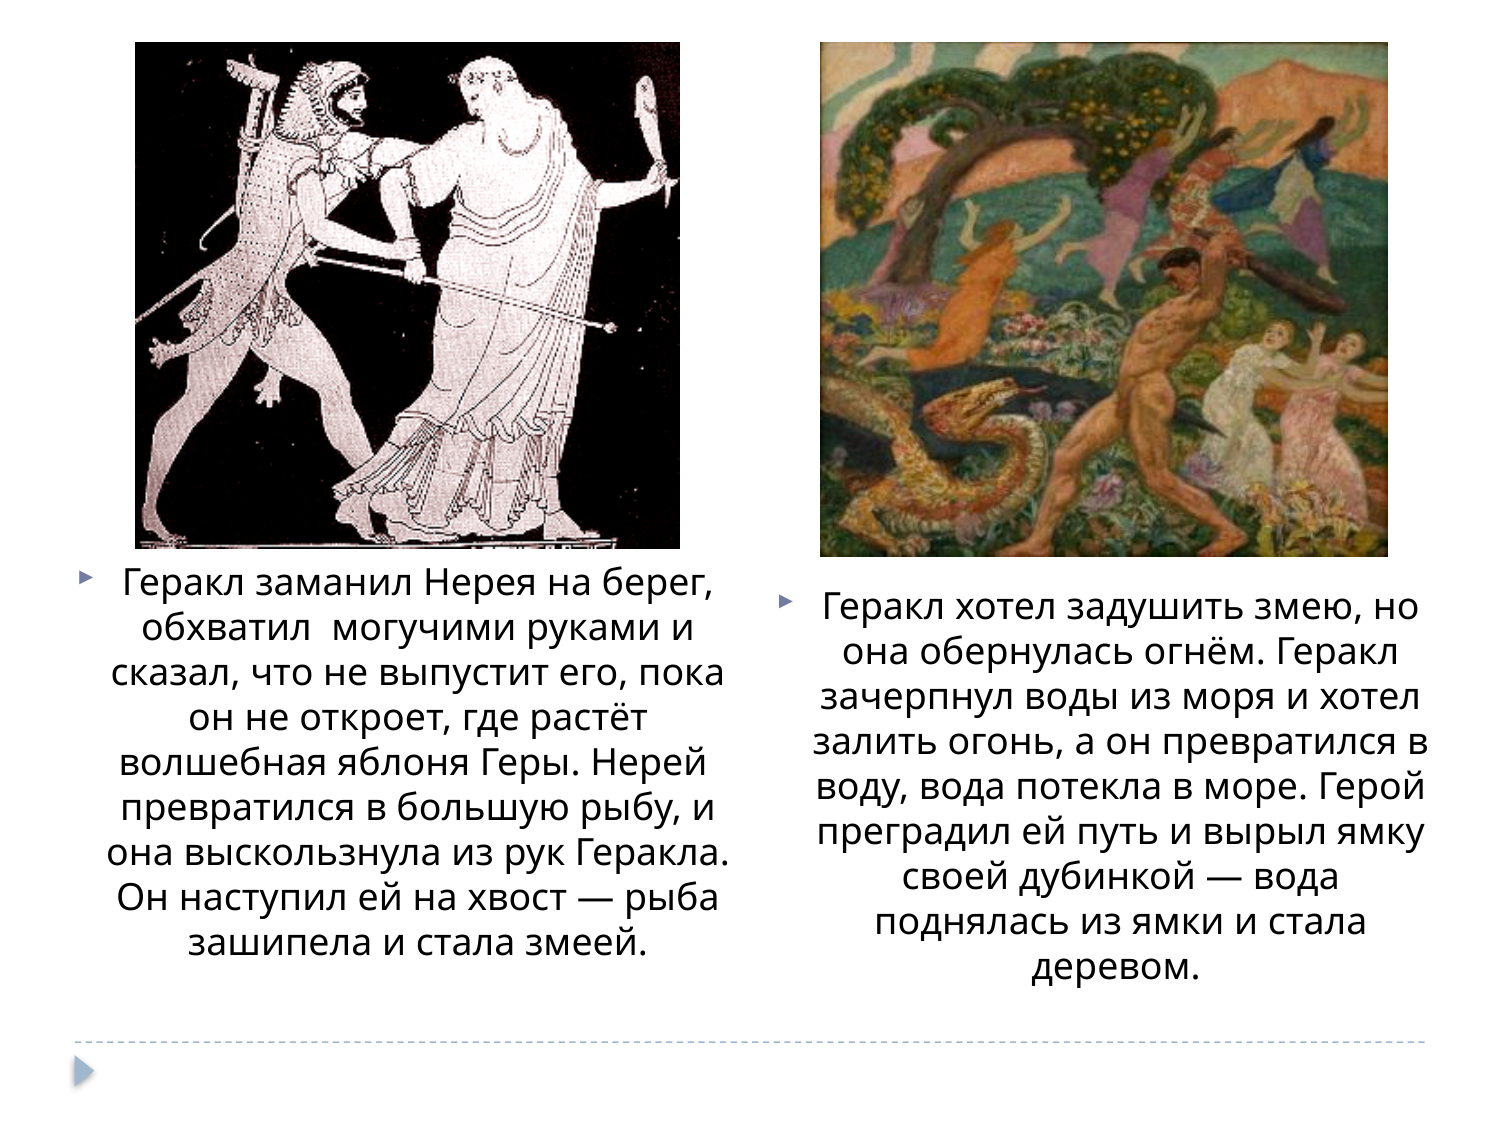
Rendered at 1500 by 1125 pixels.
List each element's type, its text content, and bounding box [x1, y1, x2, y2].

picture [135, 42, 680, 549]
text_box Геракл заманил Нерея на берег, обхватил могучими руками и сказал, что не выпустит его, пока он не откроет, где растёт волшебная яблоня Геры. Нерей превратился в большую рыбу, и она выскользнула из рук Геракла. Он наступил ей на хвост — рыба зашипела и стала змеей. [29, 550, 762, 1083]
text_box Геракл хотел задушить змею, но она обернулась огнём. Геракл зачерпнул воды из моря и хотел залить огонь, а он превратился в воду, вода потекла в море. Герой преградил ей путь и вырыл ямку своей дубинкой — вода поднялась из ямки и стала деревом. [750, 574, 1447, 1059]
picture [820, 42, 1389, 558]
